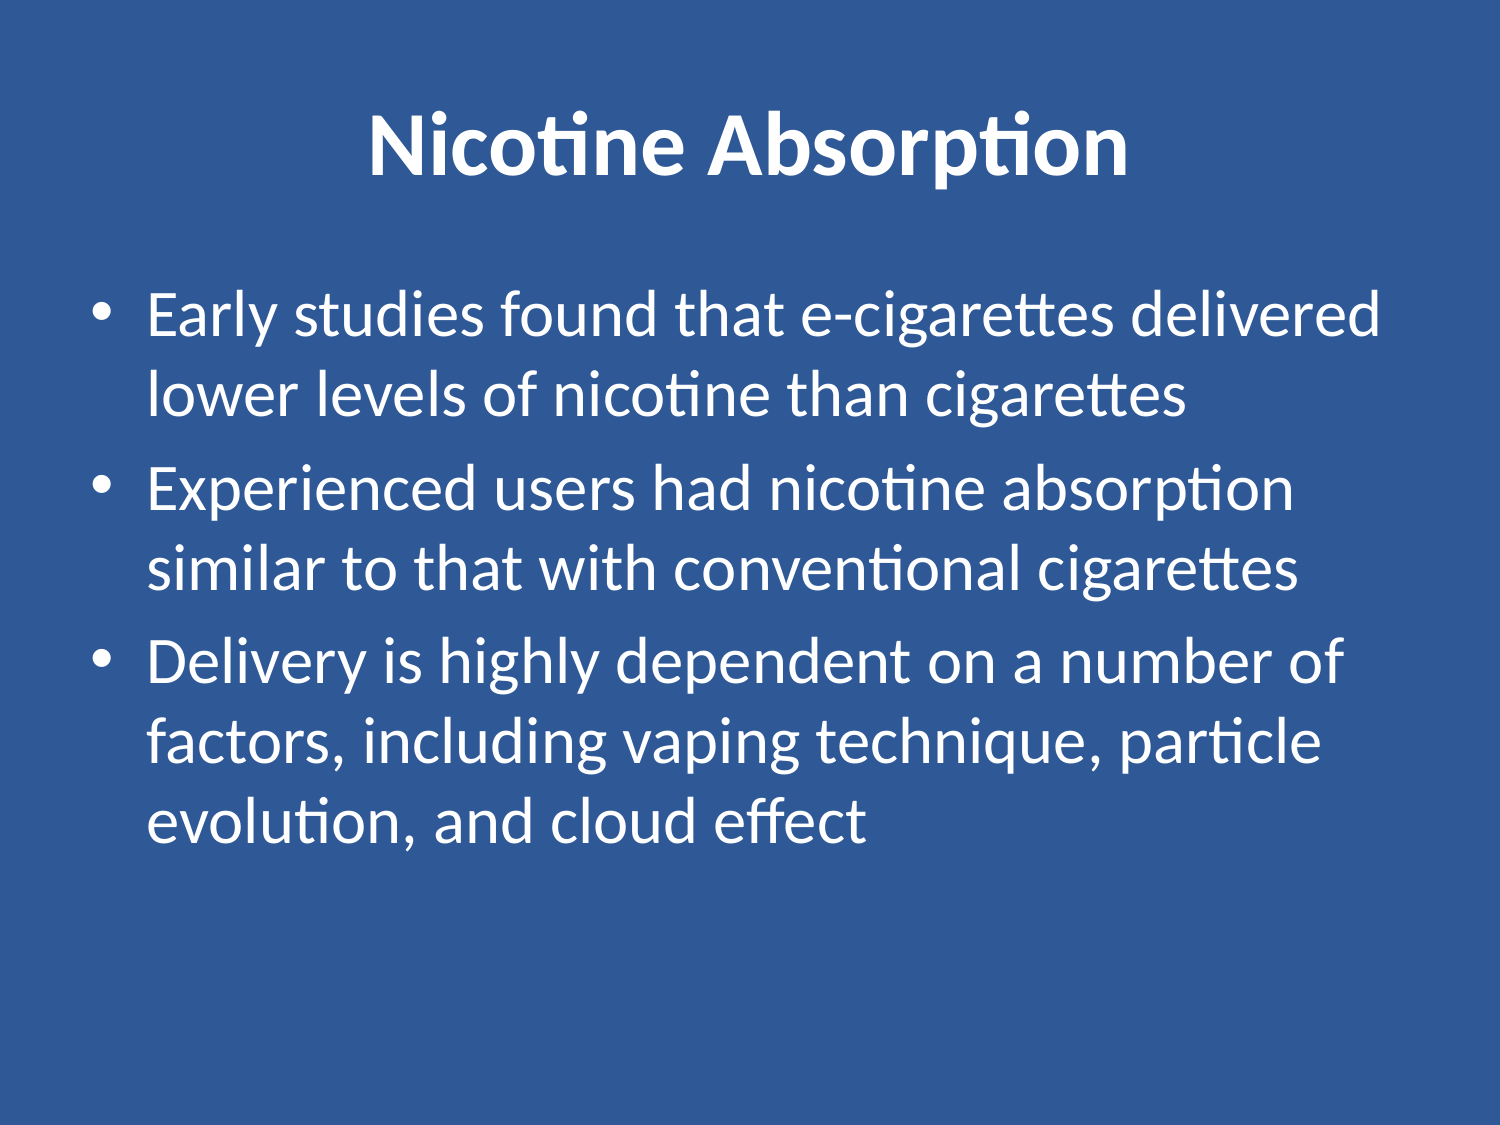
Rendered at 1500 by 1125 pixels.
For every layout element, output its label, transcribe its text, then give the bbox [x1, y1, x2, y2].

list Early studies found that e-cigarettes delivered lower levels of nicotine than cigarettes Experienced users had nicotine absorption similar to that with conventional cigarettes Delivery is highly dependent on a number of factors, including vaping technique, particle evolution, and cloud effect [75, 262, 1425, 1005]
title Nicotine Absorption [75, 45, 1425, 233]
